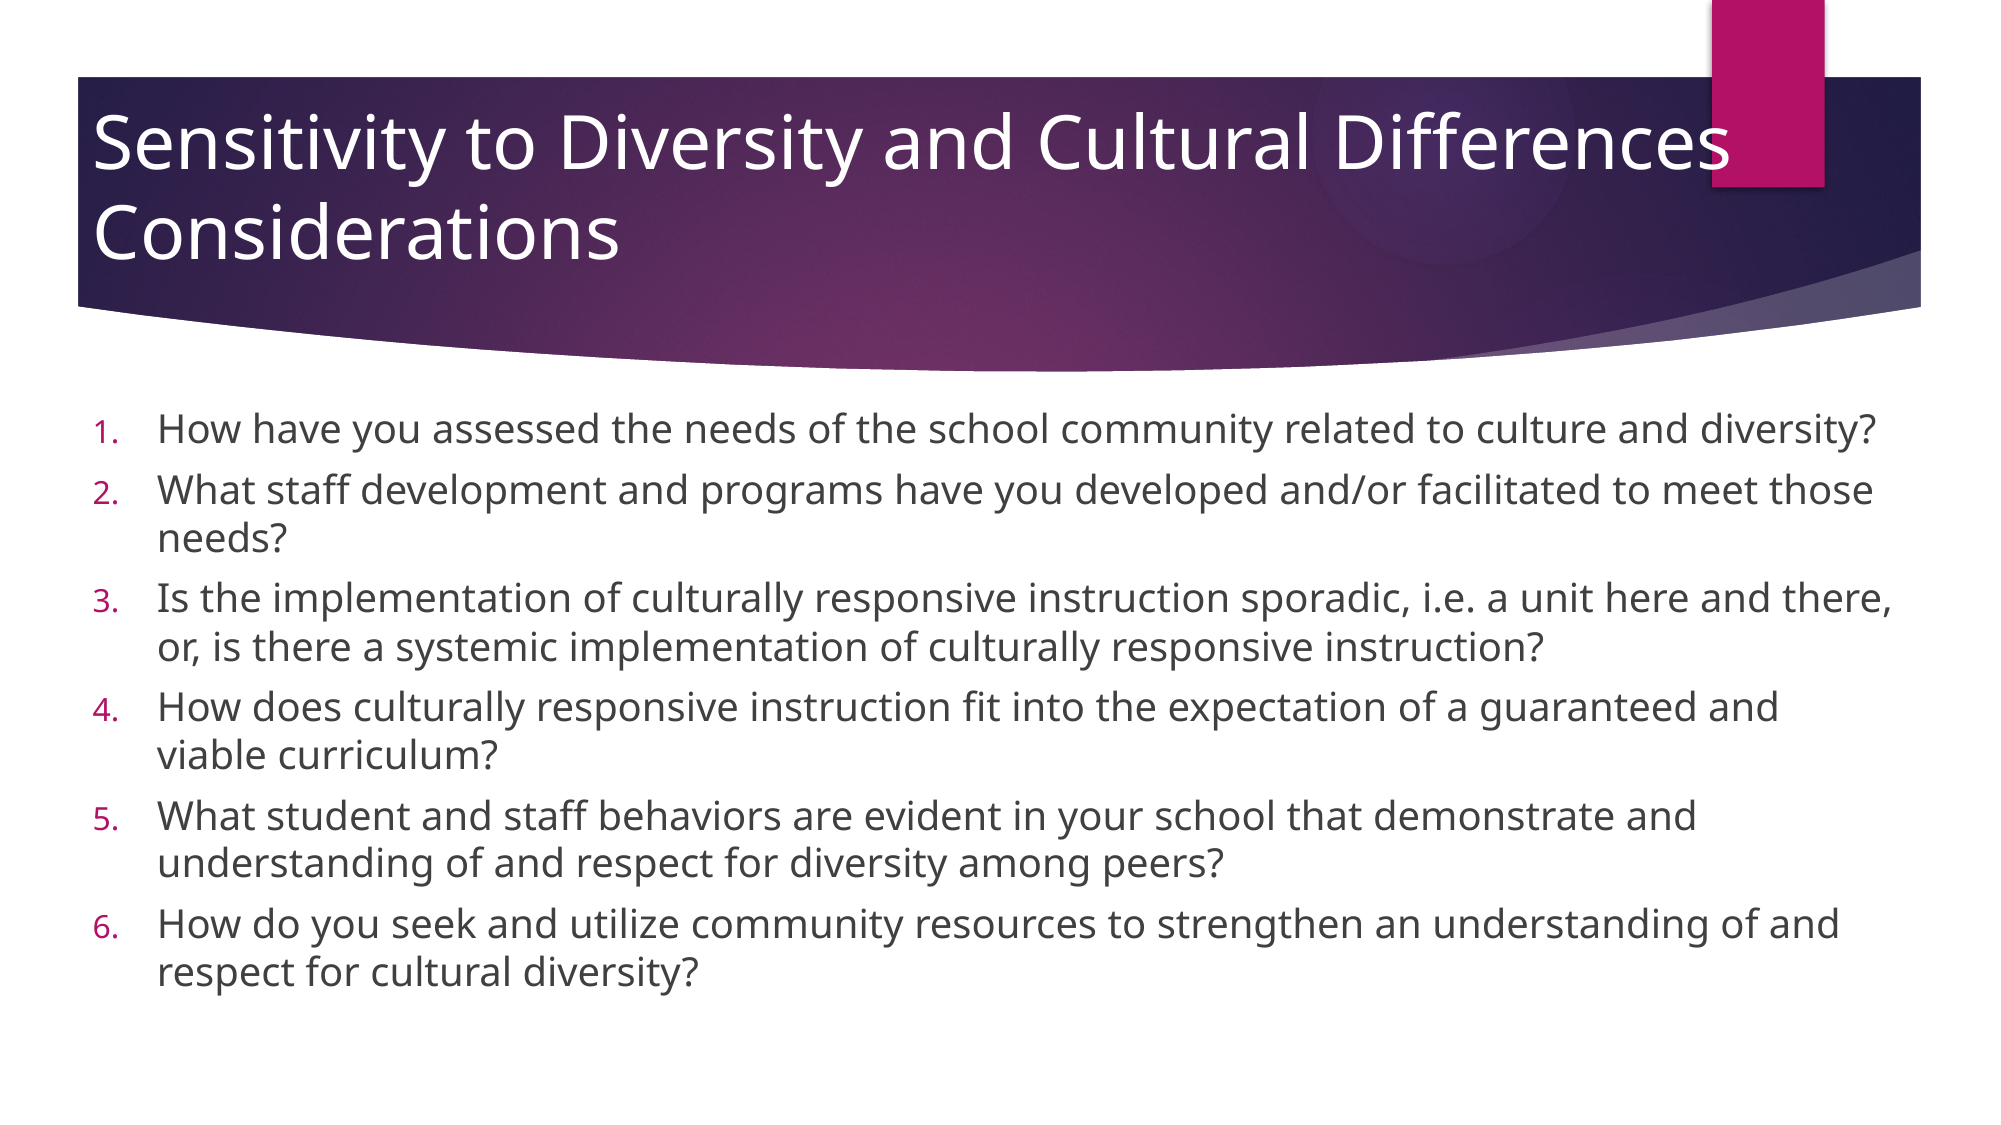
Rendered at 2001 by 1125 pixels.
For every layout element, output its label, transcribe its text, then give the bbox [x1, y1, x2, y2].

title Sensitivity to Diversity and Cultural Differences Considerations [77, 93, 1913, 276]
list How have you assessed the needs of the school community related to culture and diversity? What staff development and programs have you developed and/or facilitated to meet those needs? Is the implementation of culturally responsive instruction sporadic, i.e. a unit here and there, or, is there a systemic implementation of culturally responsive instruction? How does culturally responsive instruction fit into the expectation of a guaranteed and viable curriculum? What student and staff behaviors are evident in your school that demonstrate and understanding of and respect for diversity among peers? How do you seek and utilize community resources to strengthen an understanding of and respect for cultural diversity? [77, 396, 1913, 1058]
